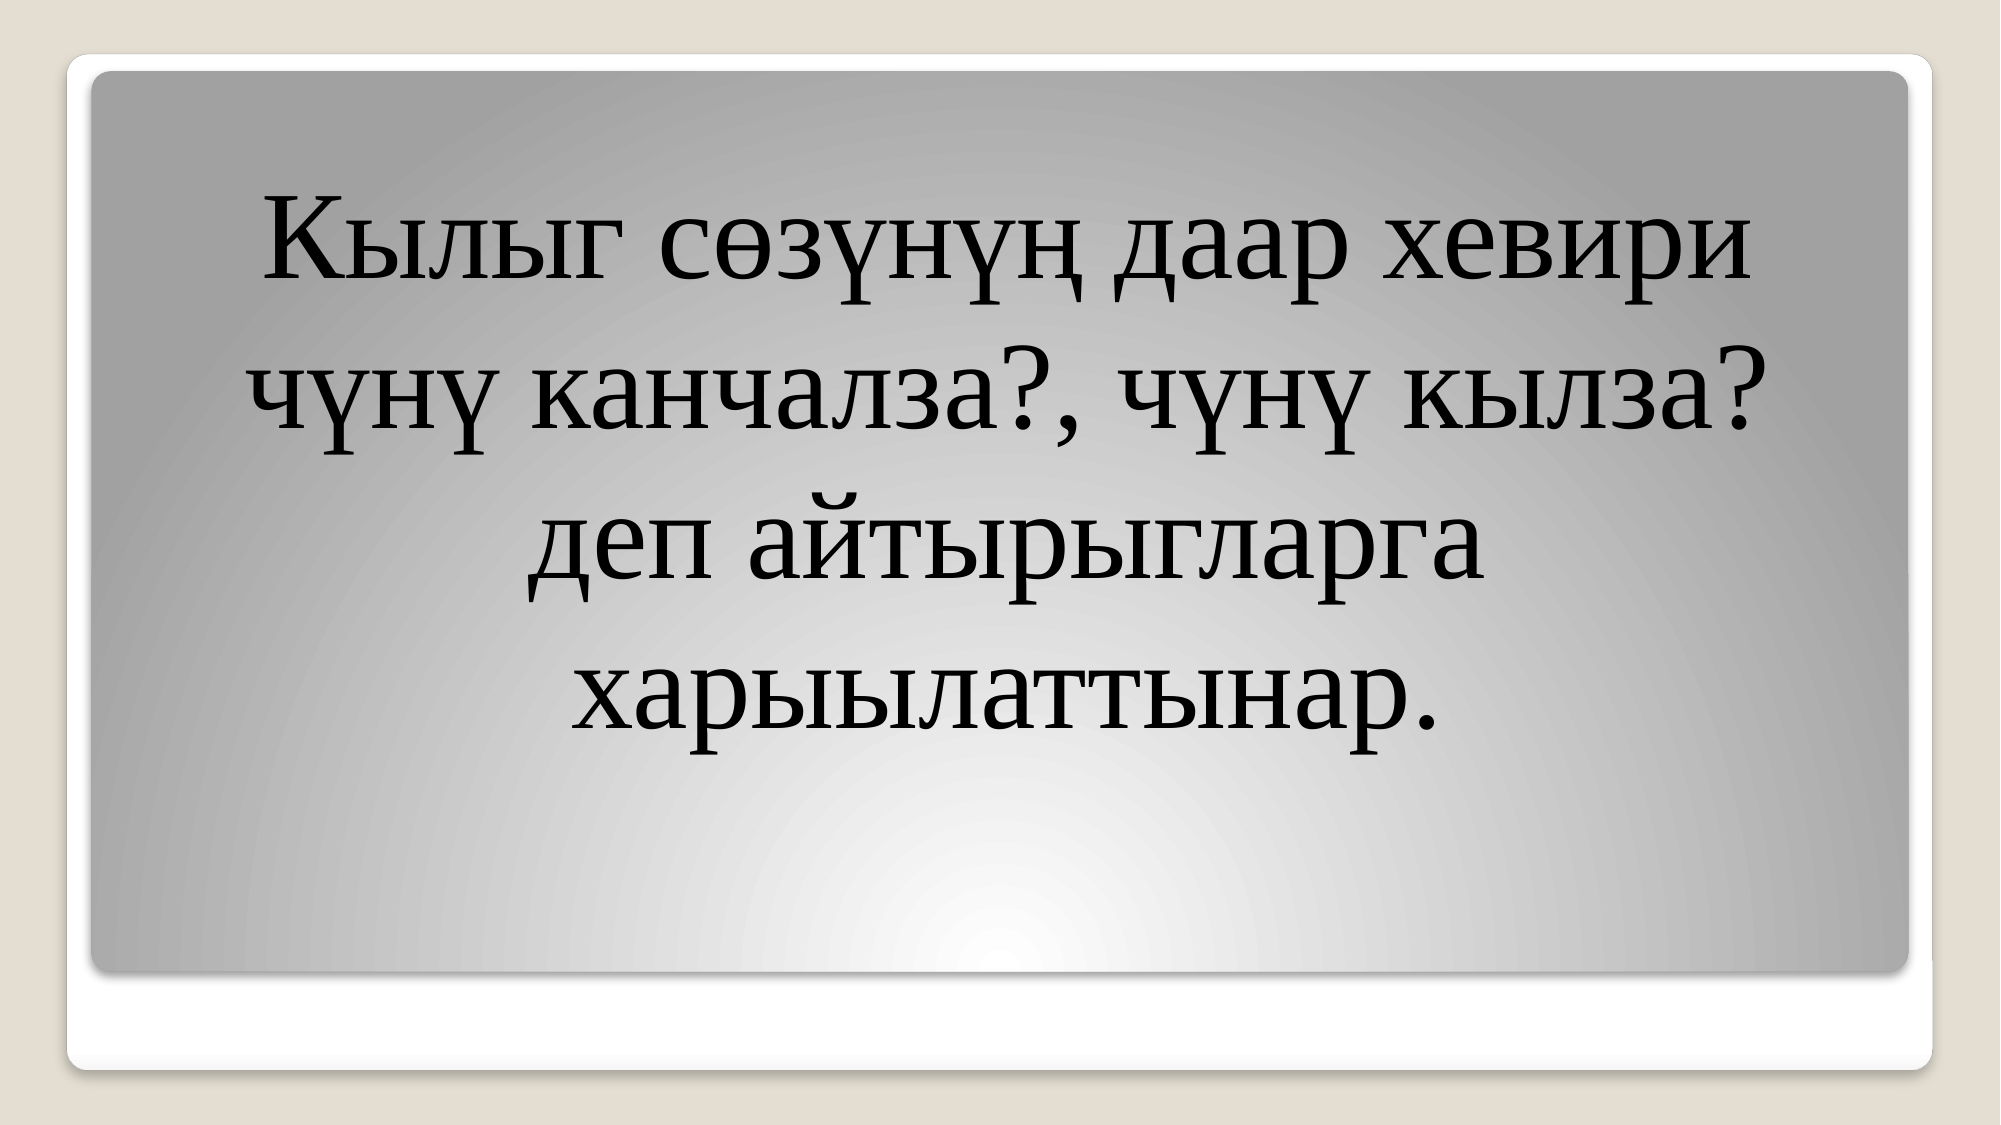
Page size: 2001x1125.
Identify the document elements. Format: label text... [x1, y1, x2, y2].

list Кылыг сөзүнүң даар хевири чүнү канчалза?, чүнү кылза? деп айтырыгларга харыылаттынар. [137, 138, 1863, 1014]
